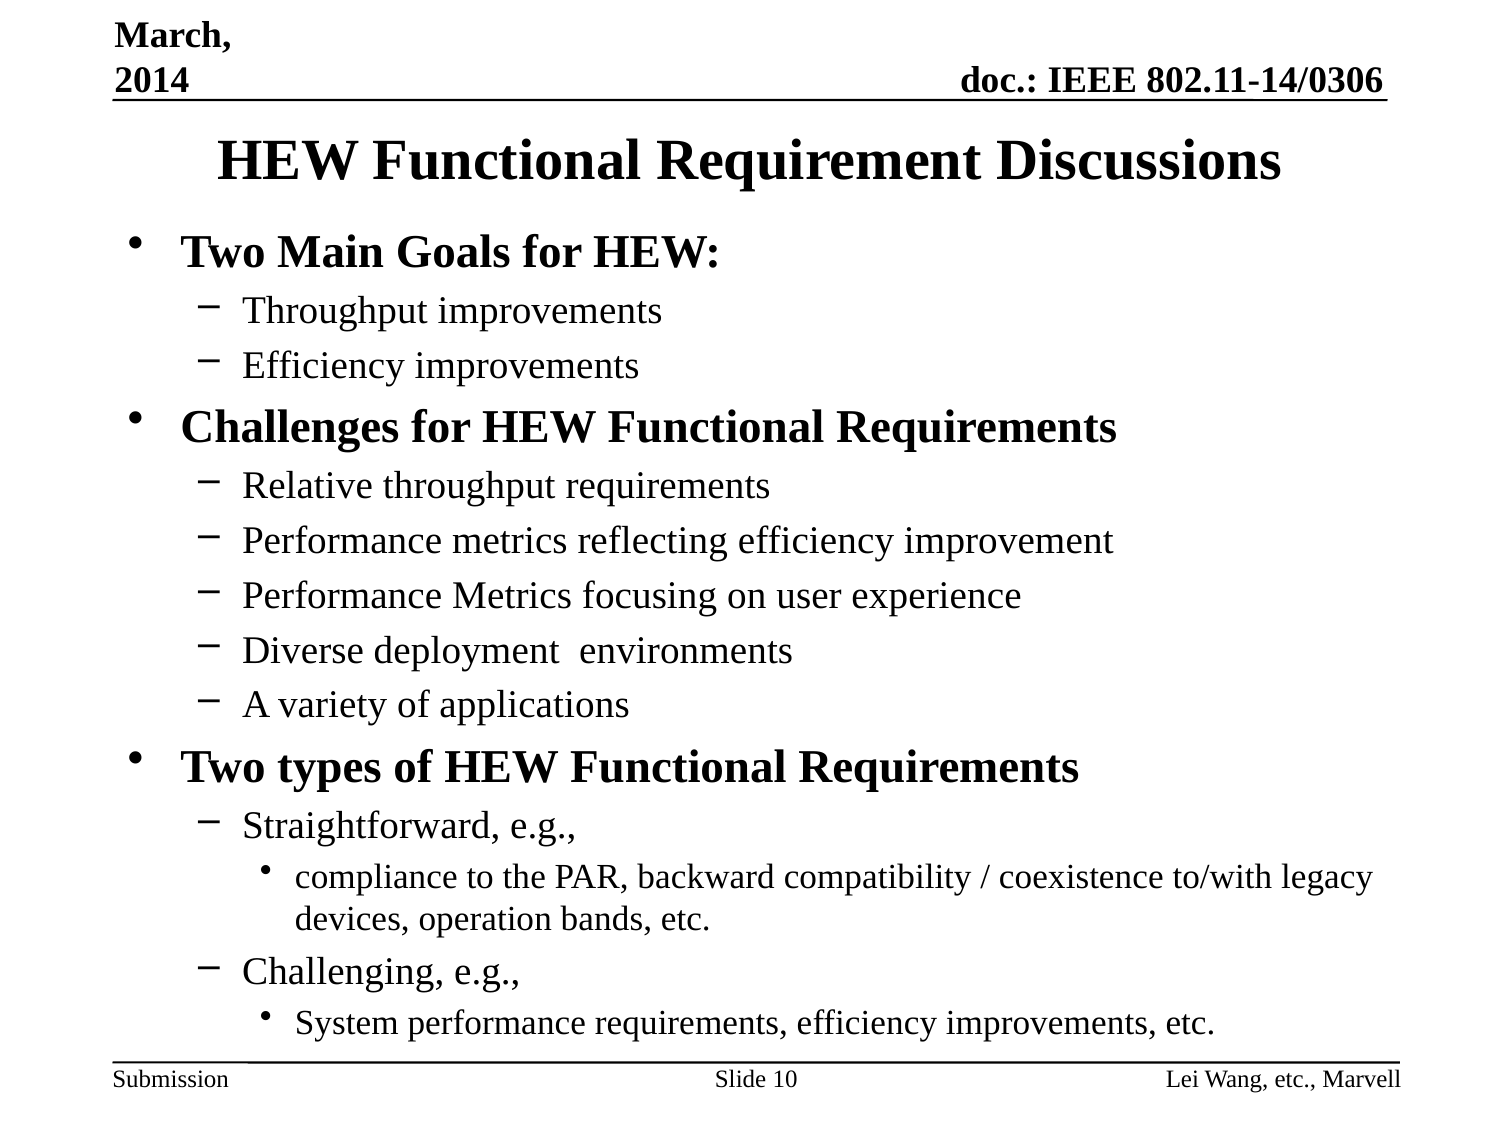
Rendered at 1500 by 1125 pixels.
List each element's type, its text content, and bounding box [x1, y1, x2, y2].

title HEW Functional Requirement Discussions [112, 112, 1388, 201]
footer Lei Wang, etc., Marvell [1161, 1061, 1402, 1093]
slide_number Slide 10 [712, 1061, 800, 1093]
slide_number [114, 54, 309, 101]
list Two Main Goals for HEW: Throughput improvements Efficiency improvements Challenges for HEW Functional Requirements Relative throughput requirements Performance metrics reflecting efficiency improvement Performance Metrics focusing on user experience Diverse deployment environments A variety of applications Two types of HEW Functional Requirements Straightforward, e.g., compliance to the PAR, backward compatibility / coexistence to/with legacy devices, operation bands, etc. Challenging, e.g., System performance requirements, efficiency improvements, etc. [112, 212, 1426, 1051]
